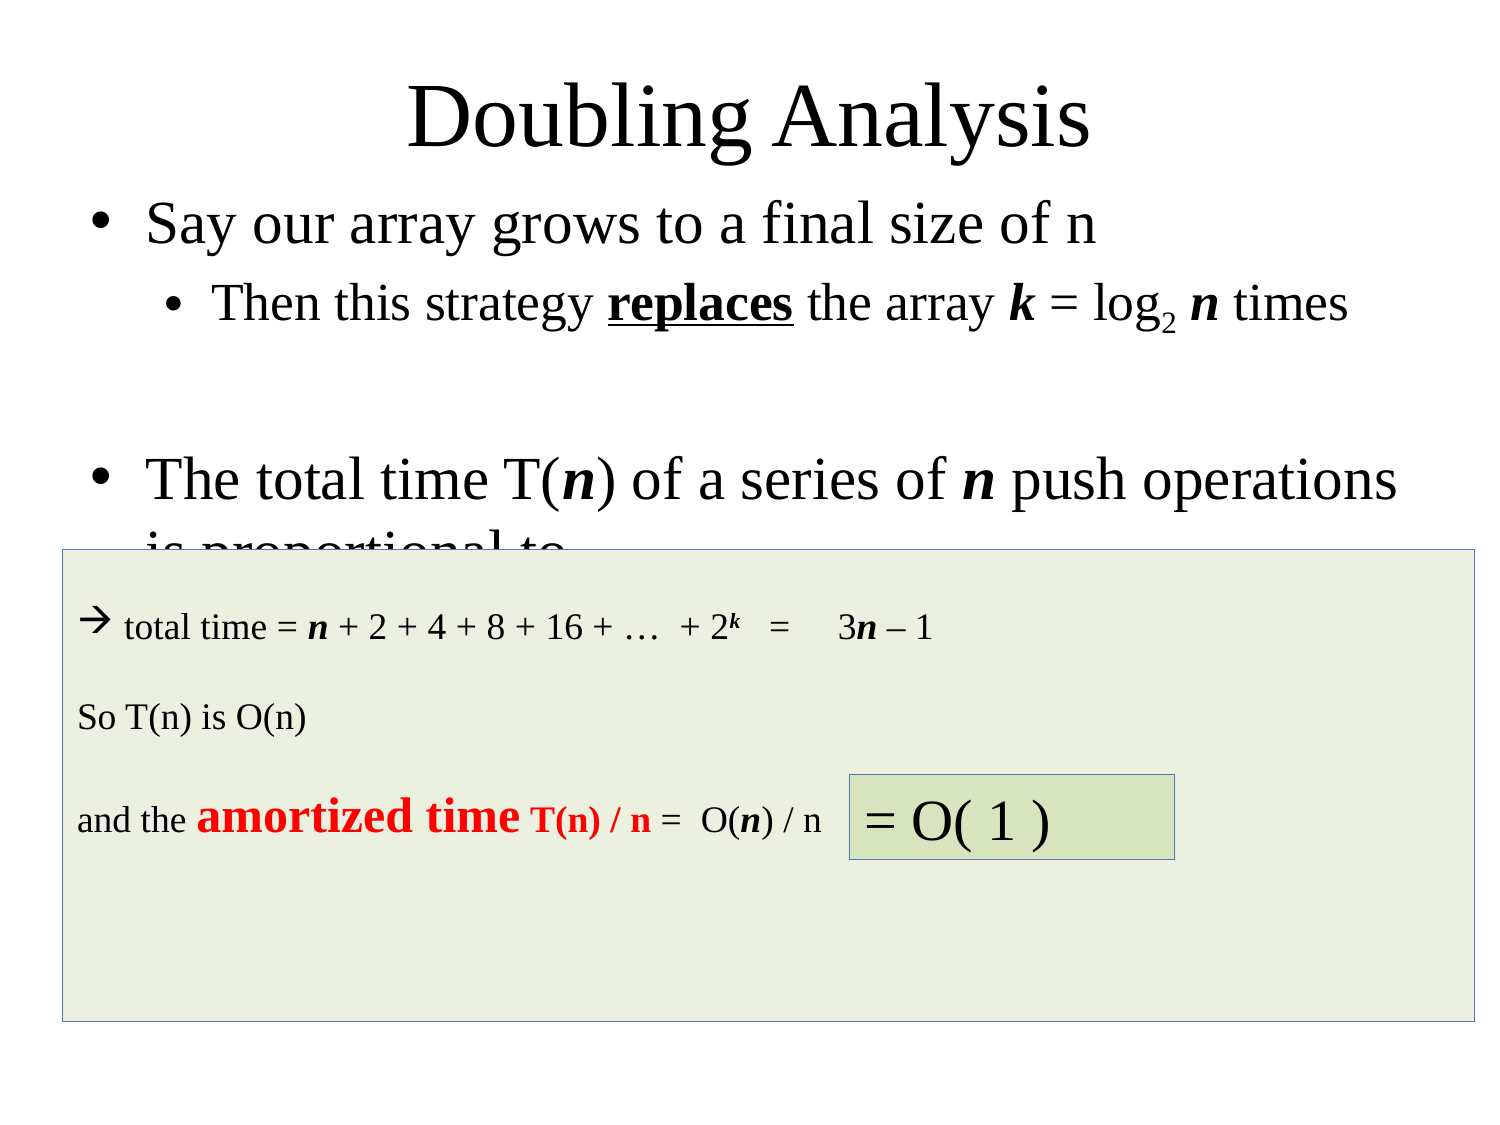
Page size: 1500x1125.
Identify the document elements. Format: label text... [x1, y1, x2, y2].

text_box total time = n + 2 + 4 + 8 + 16 + … + 2k = 3n – 1 So T(n) is O(n) and the amortized time T(n) / n = O(n) / n [62, 549, 1475, 1022]
title Doubling Analysis [75, 45, 1425, 174]
list Say our array grows to a final size of n Then this strategy replaces the array k = log2 n times The total time T(n) of a series of n push operations is proportional to . Since c is a constant T(n) is O(n + k2) = O(n2) Divide by T(n) by n The amortized time is O(n) [75, 174, 1425, 549]
text_box = O( 1 ) [849, 774, 1175, 860]
